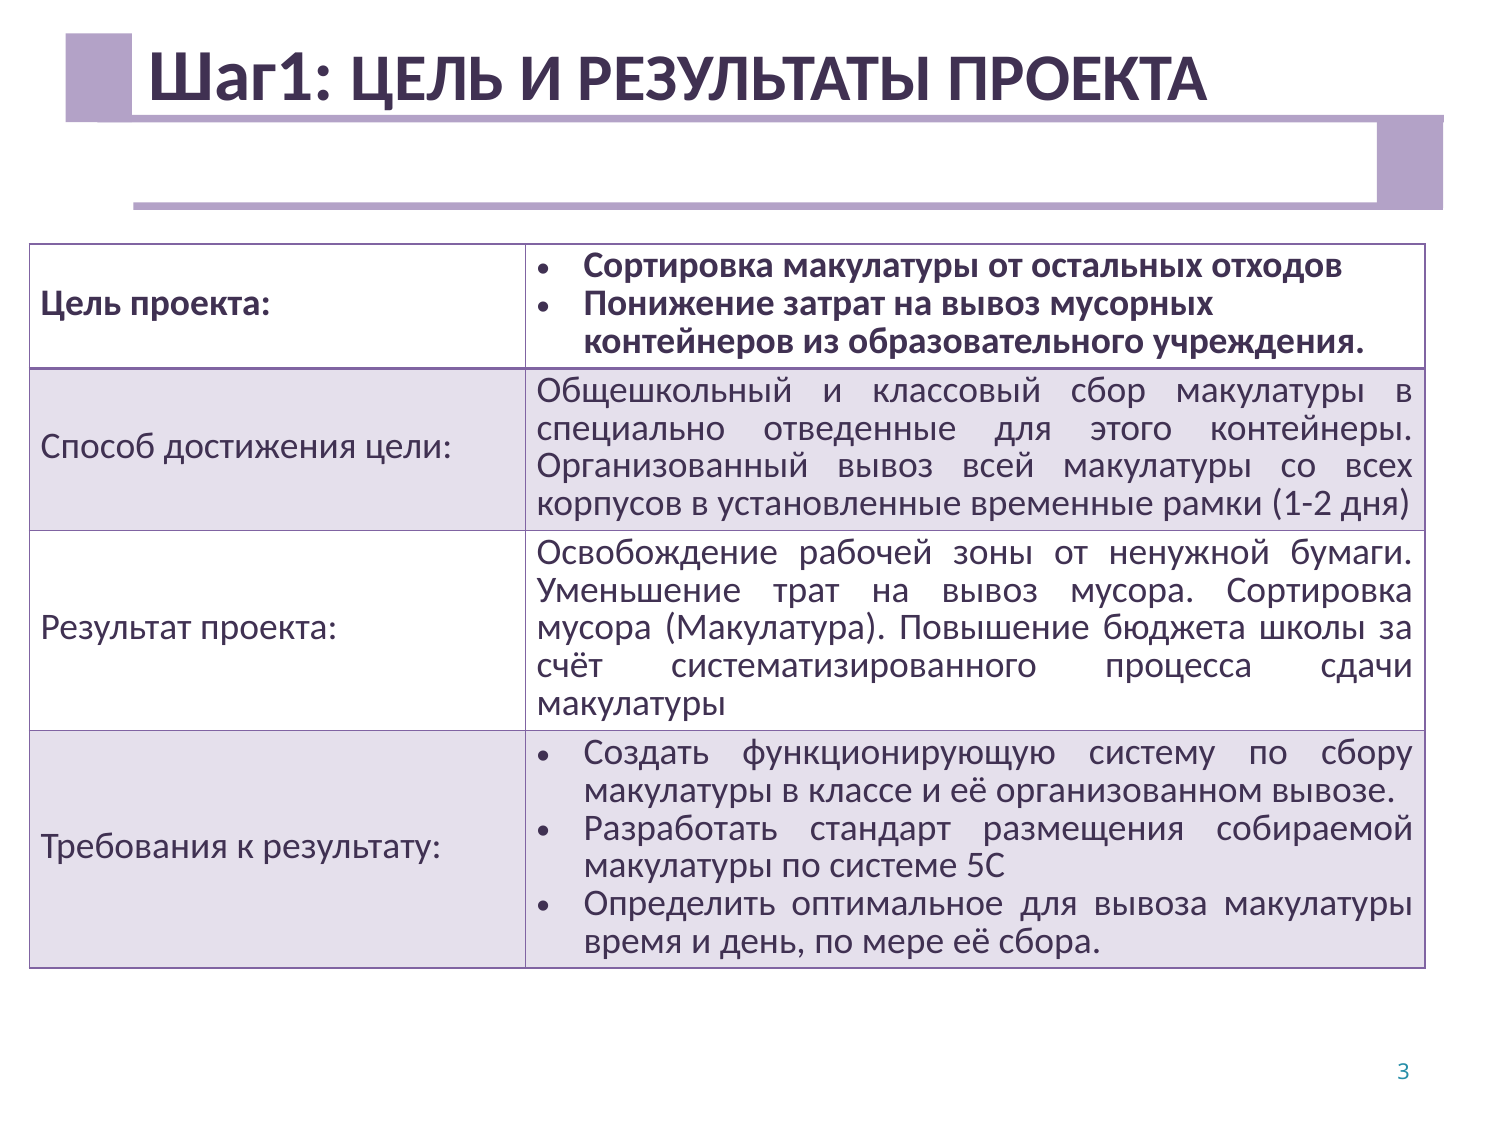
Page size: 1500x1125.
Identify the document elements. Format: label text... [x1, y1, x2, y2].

table_cell Способ достижения цели: [30, 370, 525, 530]
table_header Цель проекта: [30, 245, 525, 367]
table_cell Требования к результату: [30, 731, 525, 967]
table_cell Результат проекта: [30, 531, 525, 730]
table_cell Создать функционирующую систему по сбору макулатуры в классе и её организованном вывозе. Разработать стандарт размещения собираемой макулатуры по системе 5С Определить оптимальное для вывоза макулатуры время и день, по мере её сбора. [526, 731, 1424, 967]
table_cell Освобождение рабочей зоны от ненужной бумаги. Уменьшение трат на вывоз мусора. Сортировка мусора (Макулатура). Повышение бюджета школы за счёт систематизированного процесса сдачи макулатуры [526, 531, 1424, 730]
table_header Сортировка макулатуры от остальных отходов Понижение затрат на вывоз мусорных контейнеров из образовательного учреждения. [526, 245, 1424, 367]
table_cell Общешкольный и классовый сбор макулатуры в специально отведенные для этого контейнеры. Организованный вывоз всей макулатуры со всех корпусов в установленные временные рамки (1-2 дня) [526, 370, 1424, 530]
title Шаг1: ЦЕЛЬ И РЕЗУЛЬТАТЫ ПРОЕКТА [133, 19, 1500, 123]
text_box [65, 33, 1445, 211]
slide_number 3 [1074, 1042, 1425, 1103]
